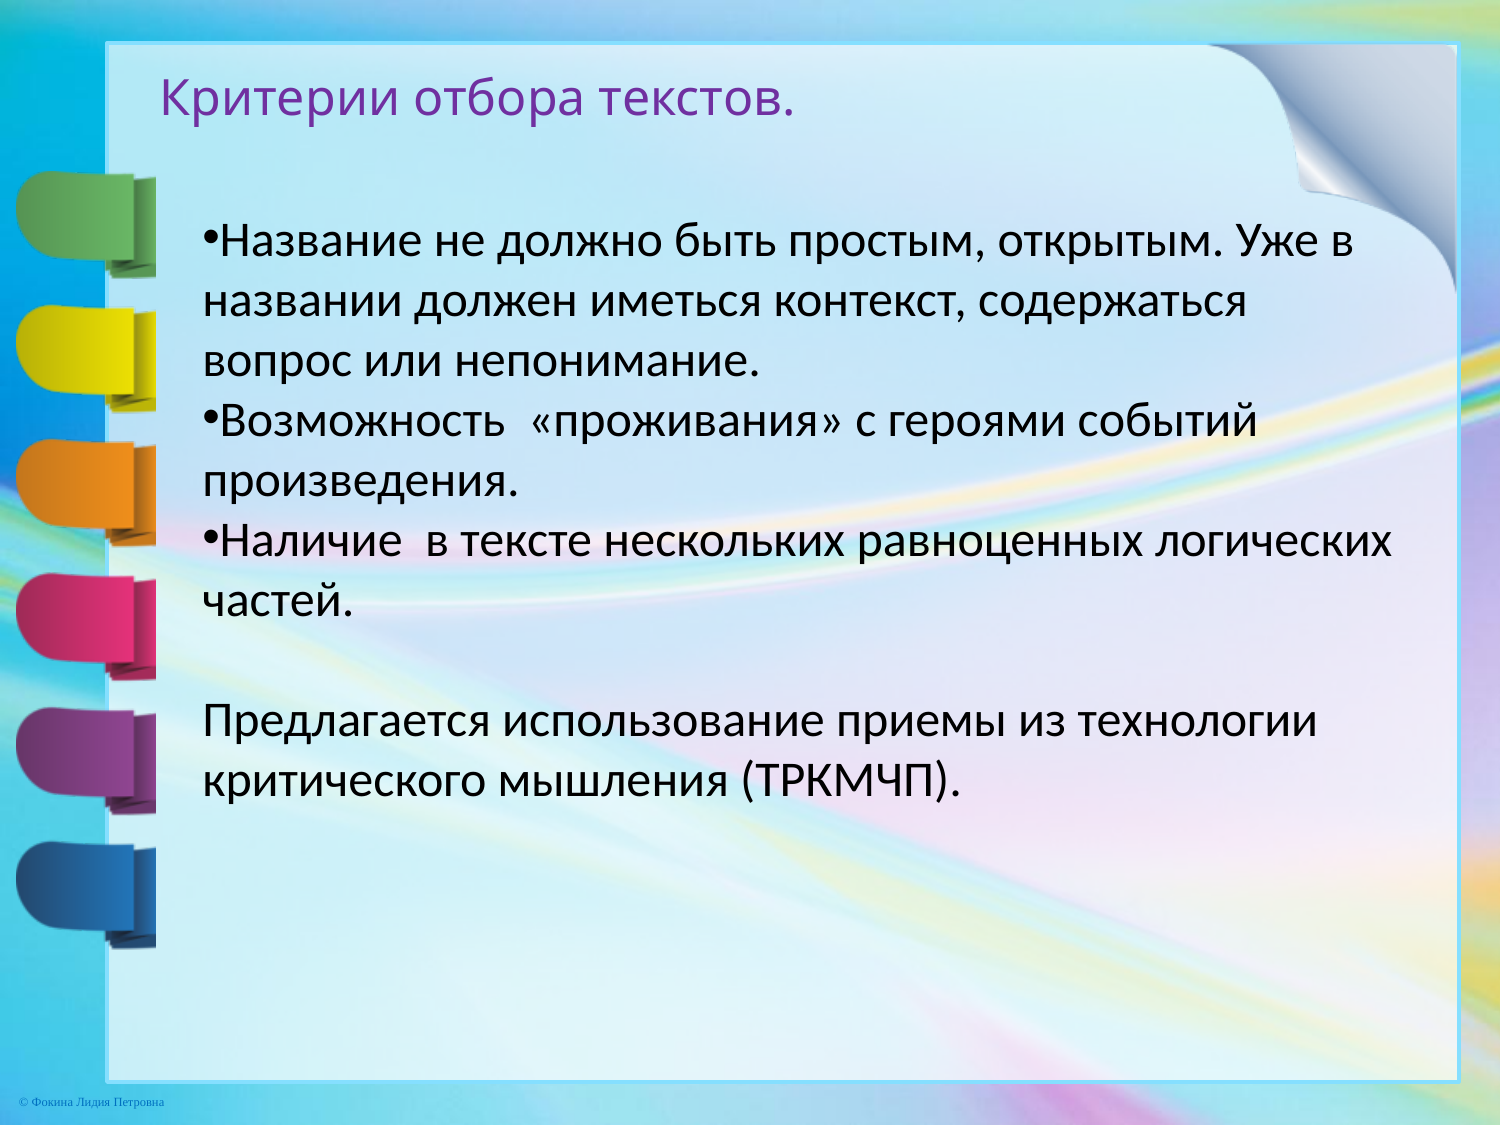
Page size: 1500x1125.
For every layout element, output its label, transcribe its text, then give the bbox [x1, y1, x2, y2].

text_box Критерии отбора текстов. [145, 58, 811, 134]
picture [0, 0, 1500, 1125]
text_box Название не должно быть простым, открытым. Уже в названии должен иметься контекст, содержаться вопрос или непонимание. Возможность «проживания» с героями событий произведения. Наличие в тексте нескольких равноценных логических частей. Предлагается использование приемы из технологии критического мышления (ТРКМЧП). [187, 199, 1418, 859]
